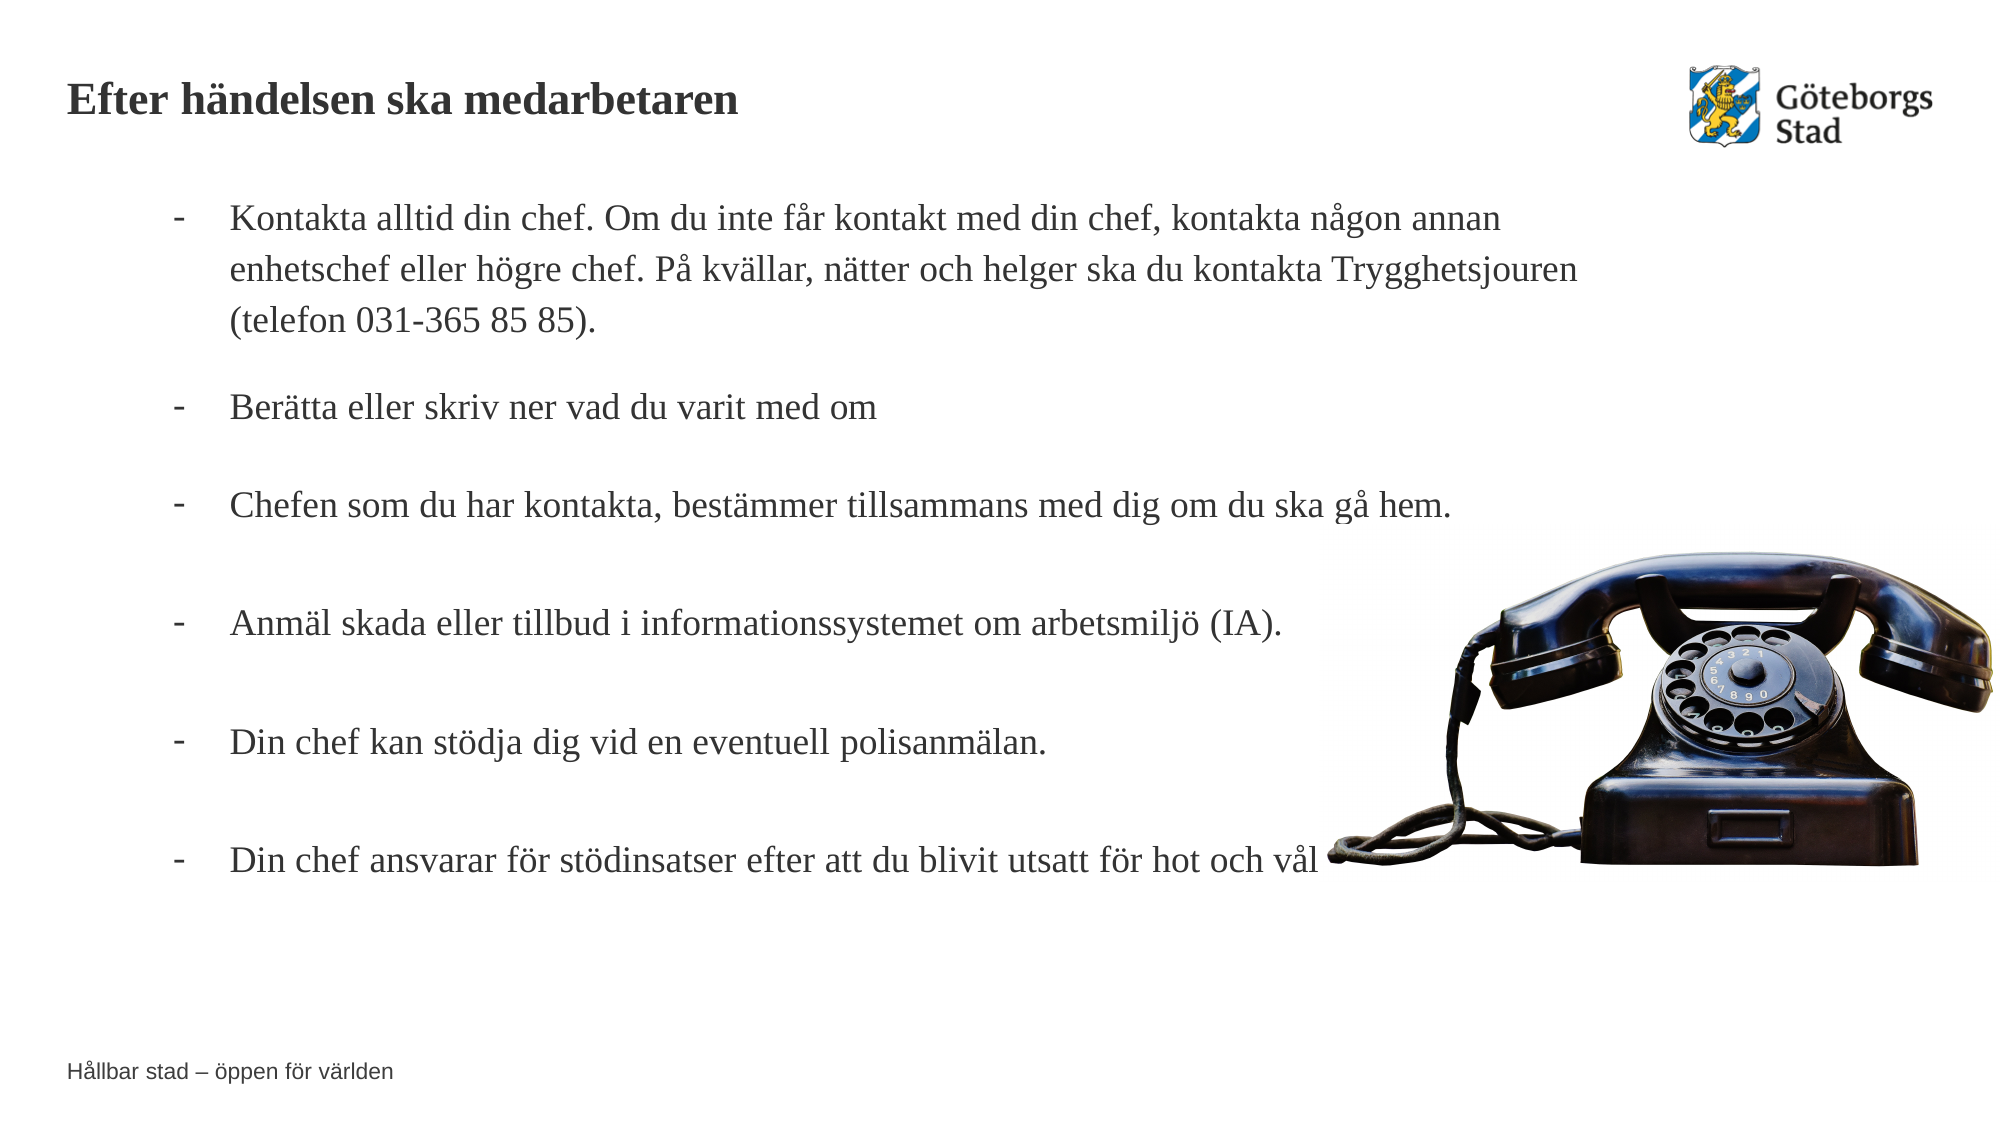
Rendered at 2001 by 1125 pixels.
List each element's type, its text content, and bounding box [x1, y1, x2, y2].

picture [1319, 524, 2000, 882]
title Efter händelsen ska medarbetaren [66, 66, 1572, 188]
picture [1689, 65, 1933, 148]
list Kontakta alltid din chef. Om du inte får kontakt med din chef, kontakta någon annan enhetschef eller högre chef. På kvällar, nätter och helger ska du kontakta Trygghetsjouren (telefon 031-365 85 85). Berätta eller skriv ner vad du varit med om Chefen som du har kontakta, bestämmer tillsammans med dig om du ska gå hem. Anmäl skada eller tillbud i informationssystemet om arbetsmiljö (IA). Din chef kan stödja dig vid en eventuell polisanmälan. Din chef ansvarar för stödinsatser efter att du blivit utsatt för hot och våld. [173, 187, 1827, 971]
